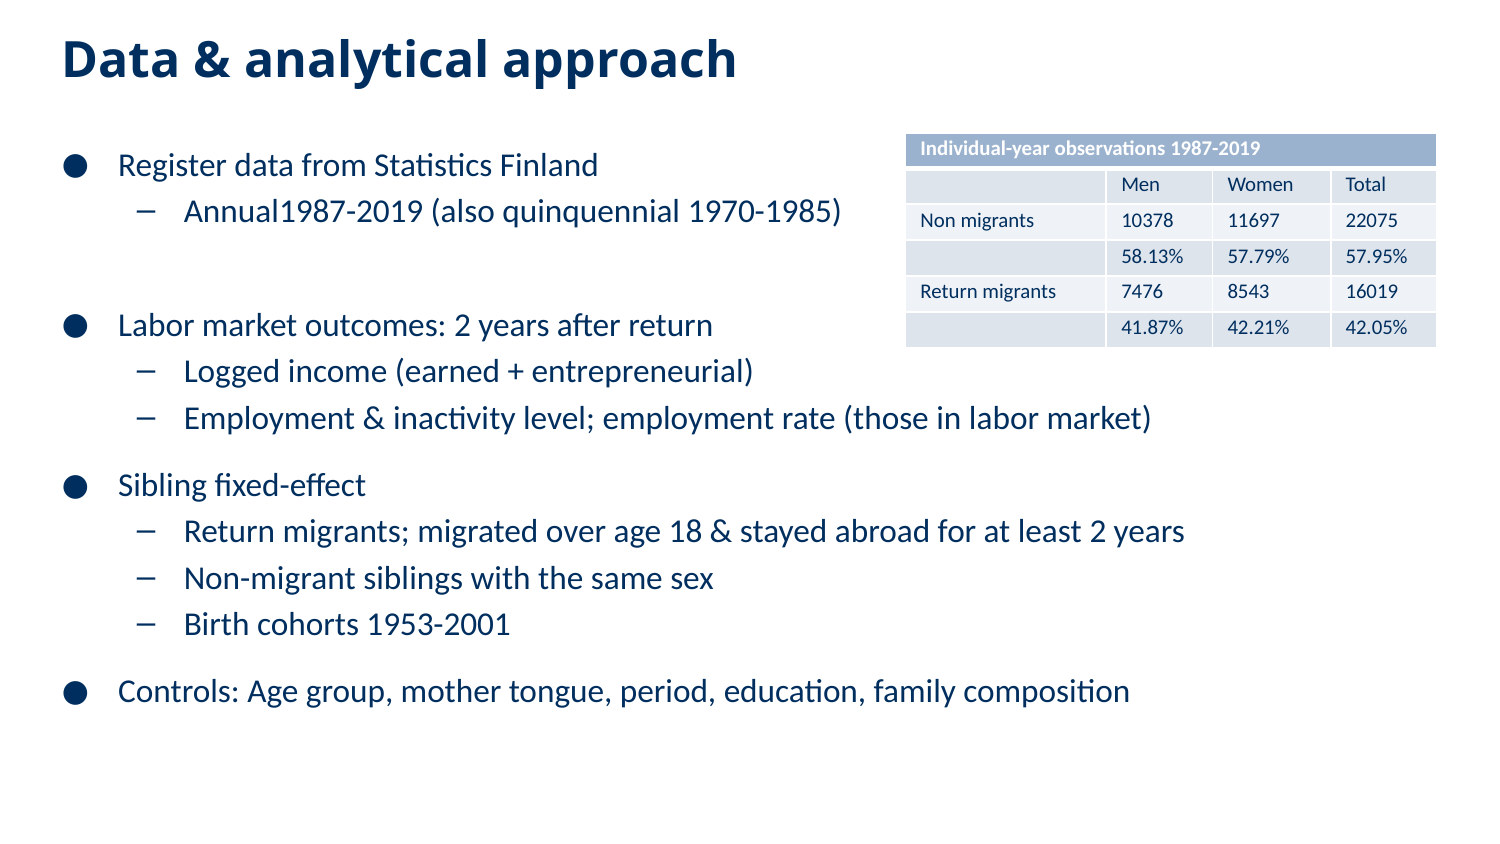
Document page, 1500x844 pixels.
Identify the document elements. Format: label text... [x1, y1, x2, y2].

table_cell 58.13% [1107, 241, 1212, 275]
table_cell Return migrants [906, 277, 1105, 311]
table_cell 7476 [1107, 277, 1212, 311]
table_cell 57.79% [1213, 241, 1330, 275]
table_cell [906, 171, 1105, 203]
text_box Data & analytical approach [46, 19, 1500, 151]
table_cell [906, 241, 1105, 275]
table_cell 11697 [1213, 205, 1330, 239]
table_cell 22075 [1332, 205, 1436, 239]
text_box Register data from Statistics Finland Annual1987-2019 (also quinquennial 1970-1985) Labor market outcomes: 2 years after return Logged income (earned + entrepreneurial) Employment & inactivity level; employment rate (those in labor market) Sibling fixed-effect Return migrants; migrated over age 18 & stayed abroad for at least 2 years Non-migrant siblings with the same sex Birth cohorts 1953-2001 Controls: Age group, mother tongue, period, education, family composition [46, 114, 1329, 836]
table_cell [906, 313, 1105, 347]
table_cell Women [1213, 171, 1330, 203]
table_cell Non migrants [906, 205, 1105, 239]
table_cell 42.21% [1213, 313, 1330, 347]
table_cell Men [1107, 171, 1212, 203]
table_cell 10378 [1107, 205, 1212, 239]
table_cell 41.87% [1107, 313, 1212, 347]
table_cell Total [1332, 171, 1436, 203]
table_cell 8543 [1213, 277, 1330, 311]
table_cell 57.95% [1332, 241, 1436, 275]
table_cell 16019 [1332, 277, 1436, 311]
table_cell 42.05% [1332, 313, 1436, 347]
table_header Individual-year observations 1987-2019 [906, 134, 1436, 166]
